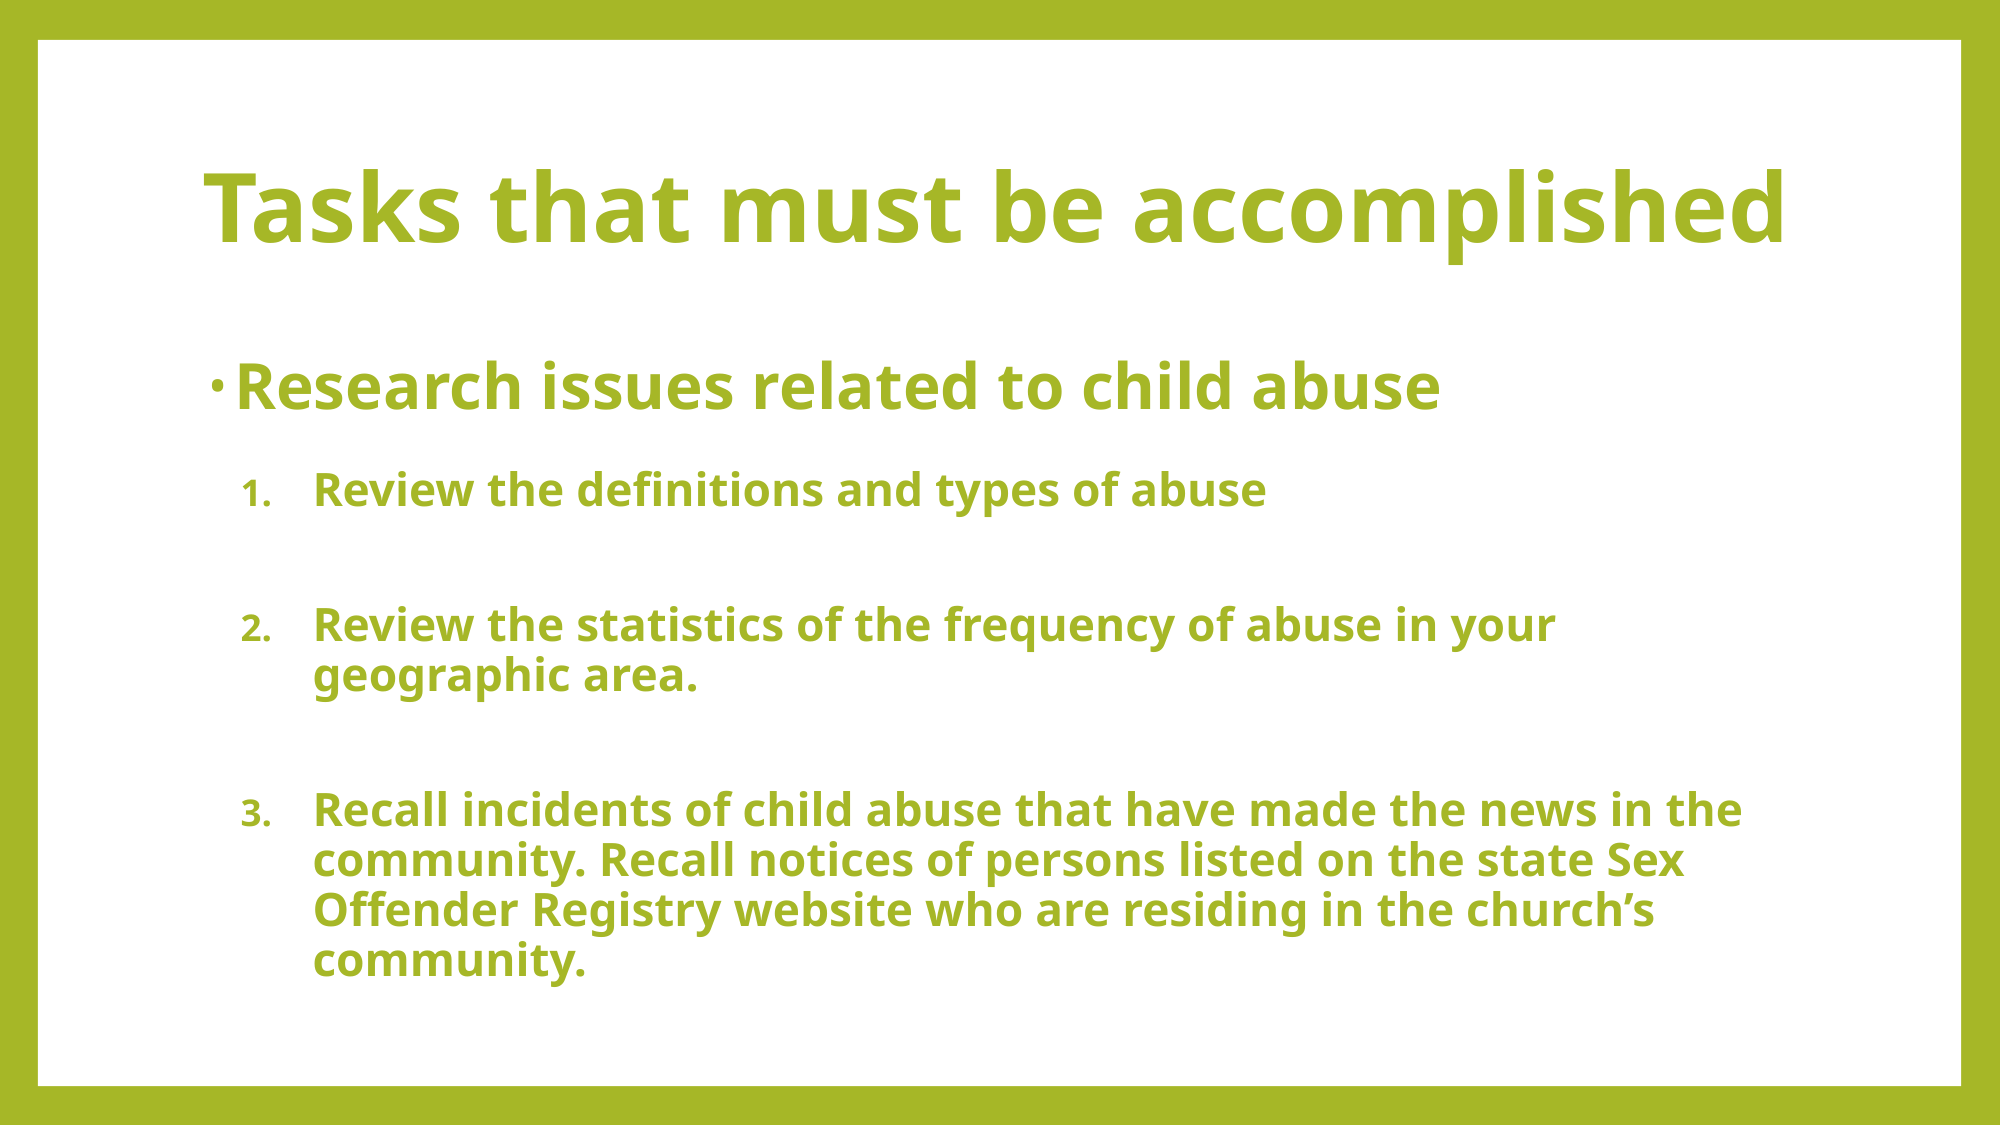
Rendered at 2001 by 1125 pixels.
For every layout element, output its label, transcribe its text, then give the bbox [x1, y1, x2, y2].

list Research issues related to child abuse Review the definitions and types of abuse Review the statistics of the frequency of abuse in your geographic area. Recall incidents of child abuse that have made the news in the community. Recall notices of persons listed on the state Sex Offender Registry website who are residing in the church’s community. [187, 346, 1808, 1000]
title Tasks that must be accomplished [187, 99, 1808, 323]
